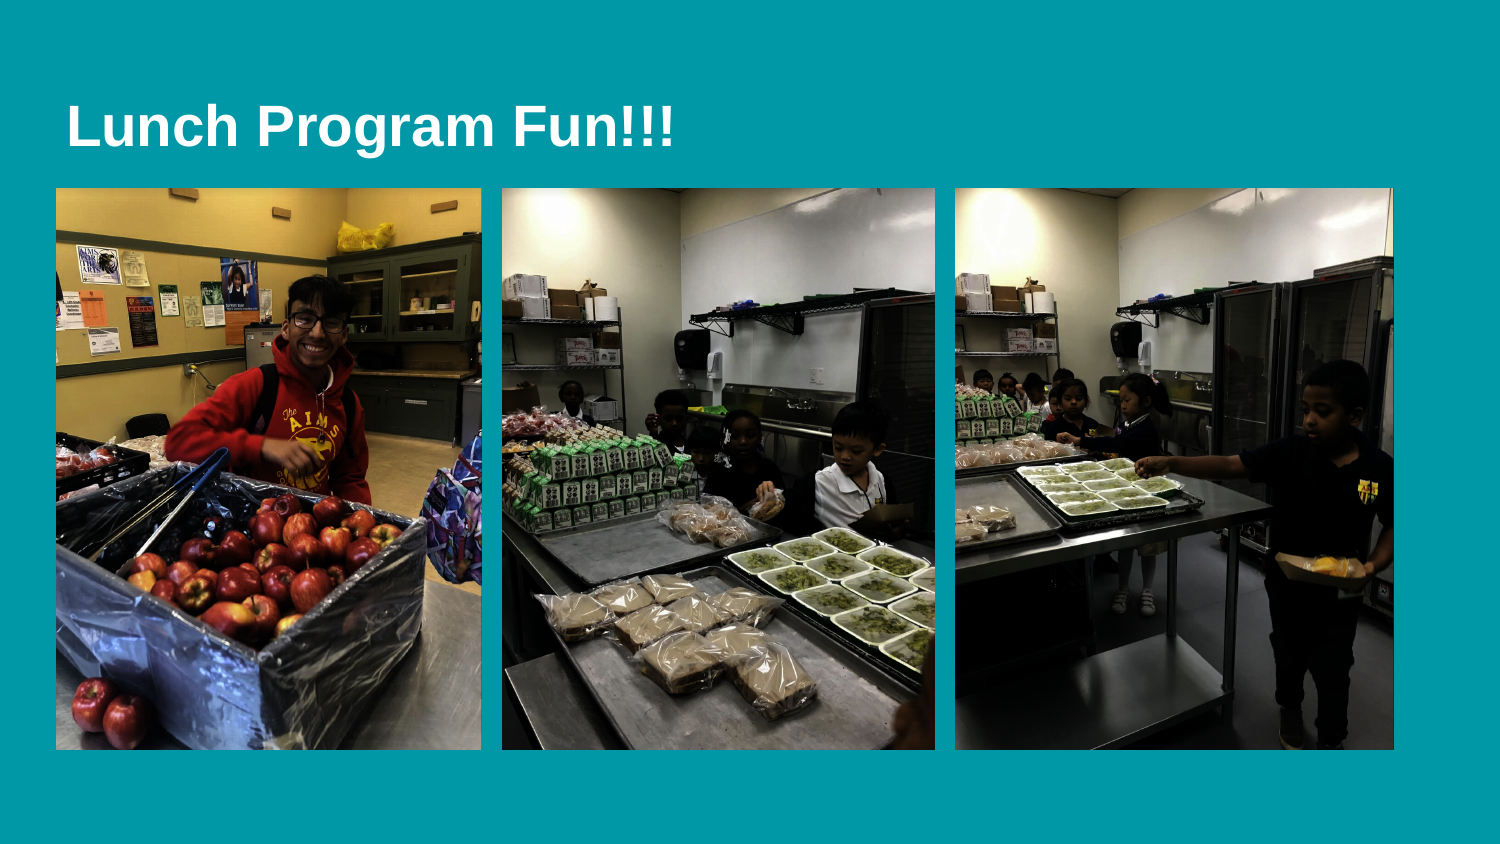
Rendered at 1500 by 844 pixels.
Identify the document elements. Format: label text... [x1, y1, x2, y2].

picture [502, 188, 936, 750]
title Lunch Program Fun!!! [51, 72, 1449, 167]
picture [55, 188, 483, 750]
picture [955, 188, 1394, 750]
